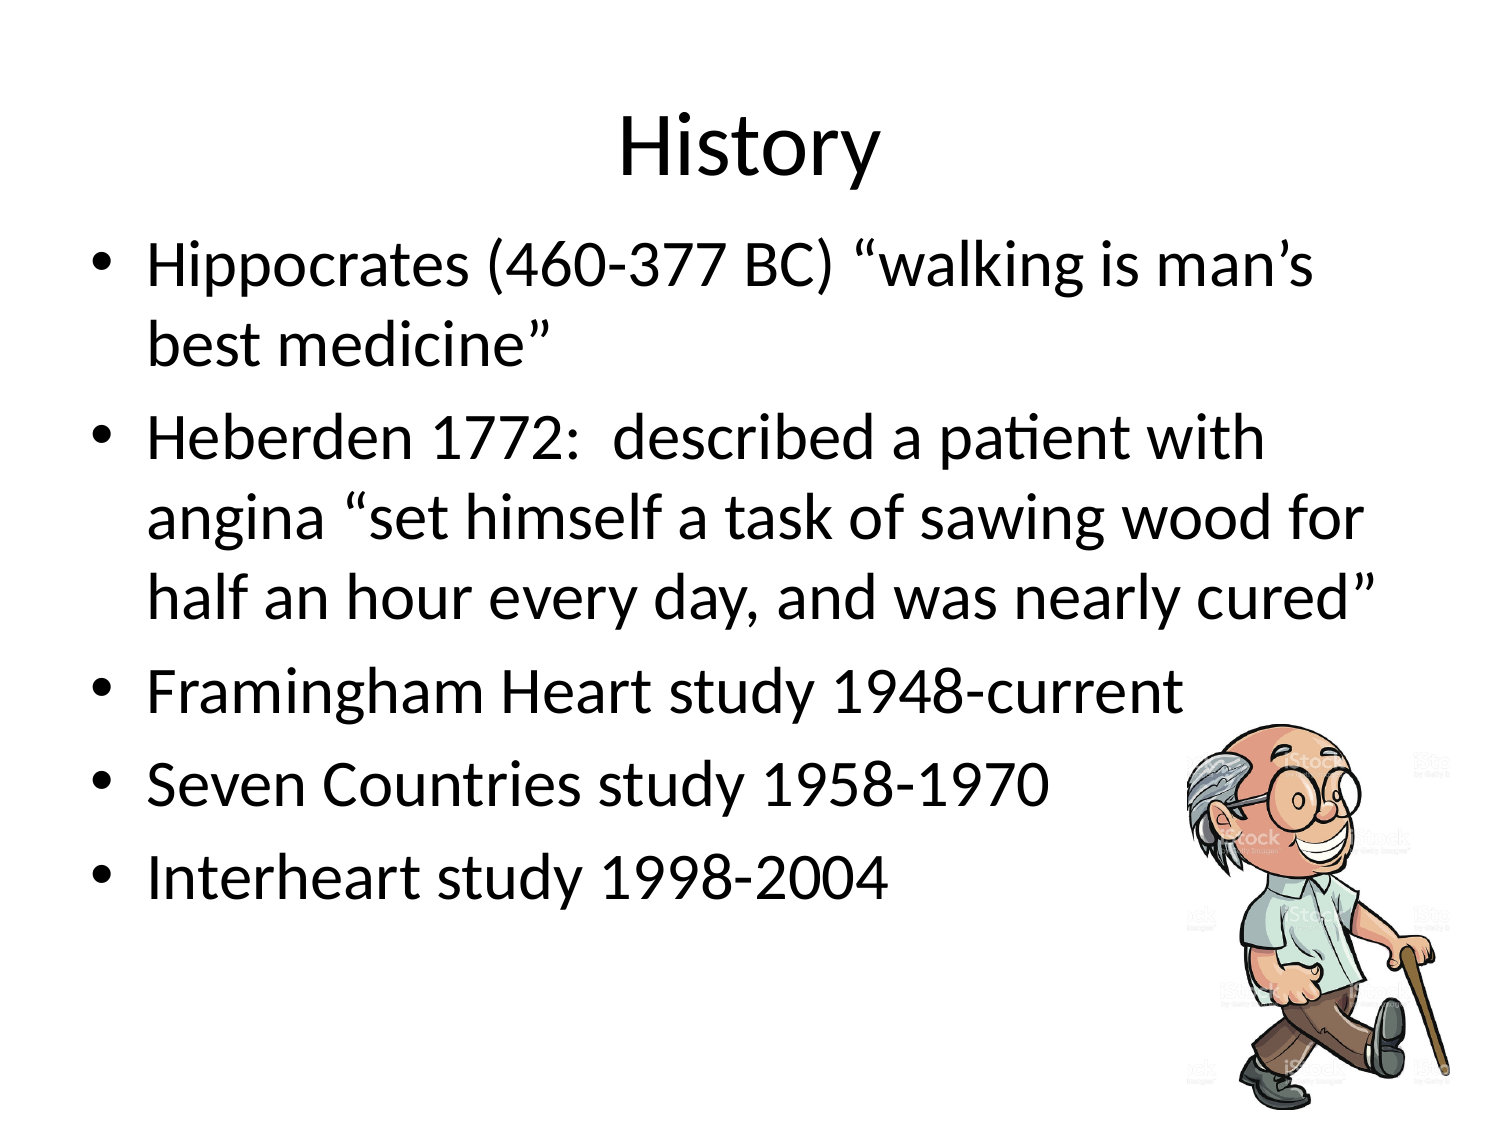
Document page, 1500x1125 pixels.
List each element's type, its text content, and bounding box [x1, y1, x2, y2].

list Hippocrates (460-377 BC) “walking is man’s best medicine” Heberden 1772: described a patient with angina “set himself a task of sawing wood for half an hour every day, and was nearly cured” Framingham Heart study 1948-current Seven Countries study 1958-1970 Interheart study 1998-2004 [75, 212, 1425, 955]
picture [1187, 724, 1450, 1110]
title History [75, 45, 1425, 212]
